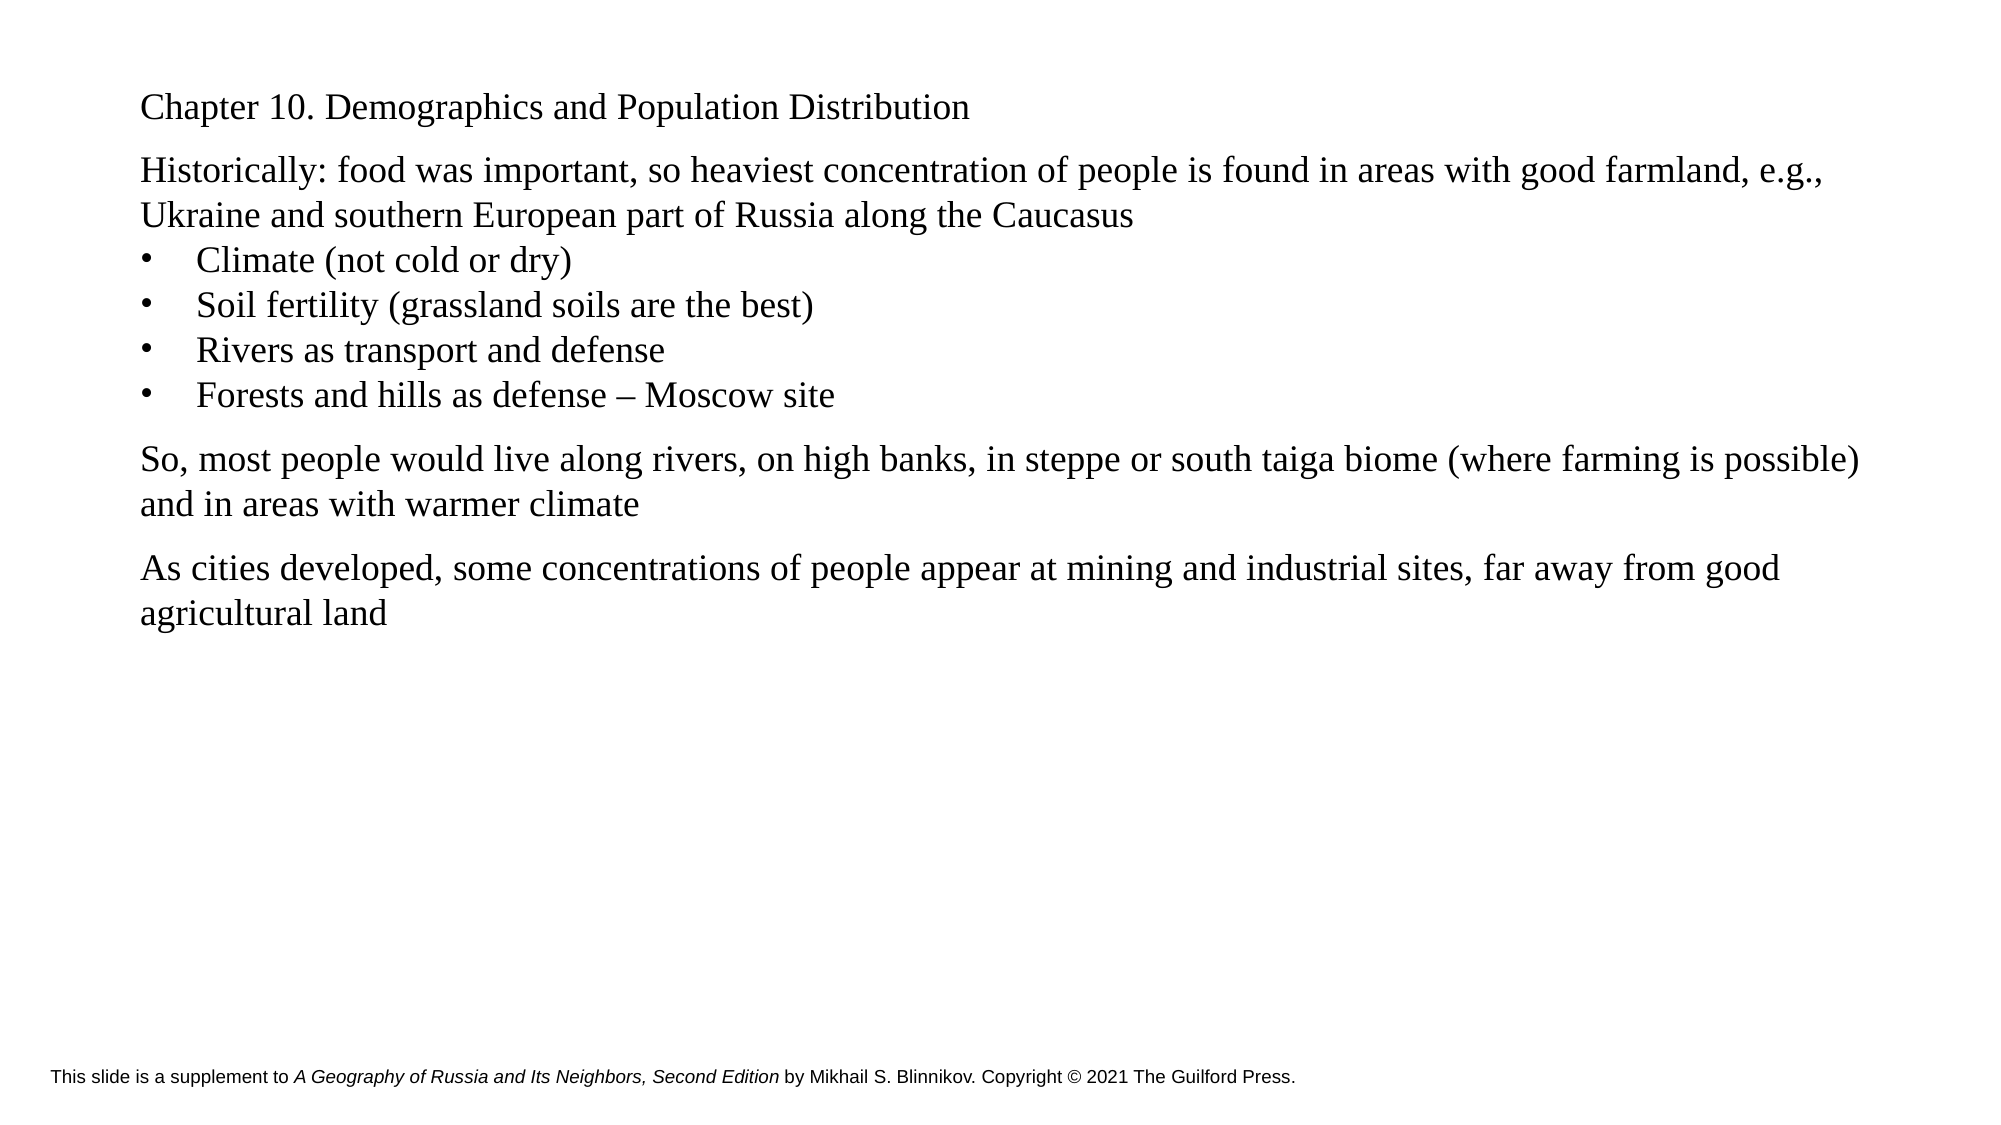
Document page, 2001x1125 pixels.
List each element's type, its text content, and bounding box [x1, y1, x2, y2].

title This slide is a supplement to A Geography of Russia and Its Neighbors, Second Edition by Mikhail S. Blinnikov. Copyright © 2021 The Guilford Press. [35, 1035, 1602, 1095]
text_box Chapter 10. Demographics and Population Distribution Historically: food was important, so heaviest concentration of people is found in areas with good farmland, e.g., Ukraine and southern European part of Russia along the Caucasus Climate (not cold or dry) Soil fertility (grassland soils are the best) Rivers as transport and defense Forests and hills as defense – Moscow site So, most people would live along rivers, on high banks, in steppe or south taiga biome (where farming is possible) and in areas with warmer climate As cities developed, some concentrations of people appear at mining and industrial sites, far away from good agricultural land [125, 74, 1889, 641]
